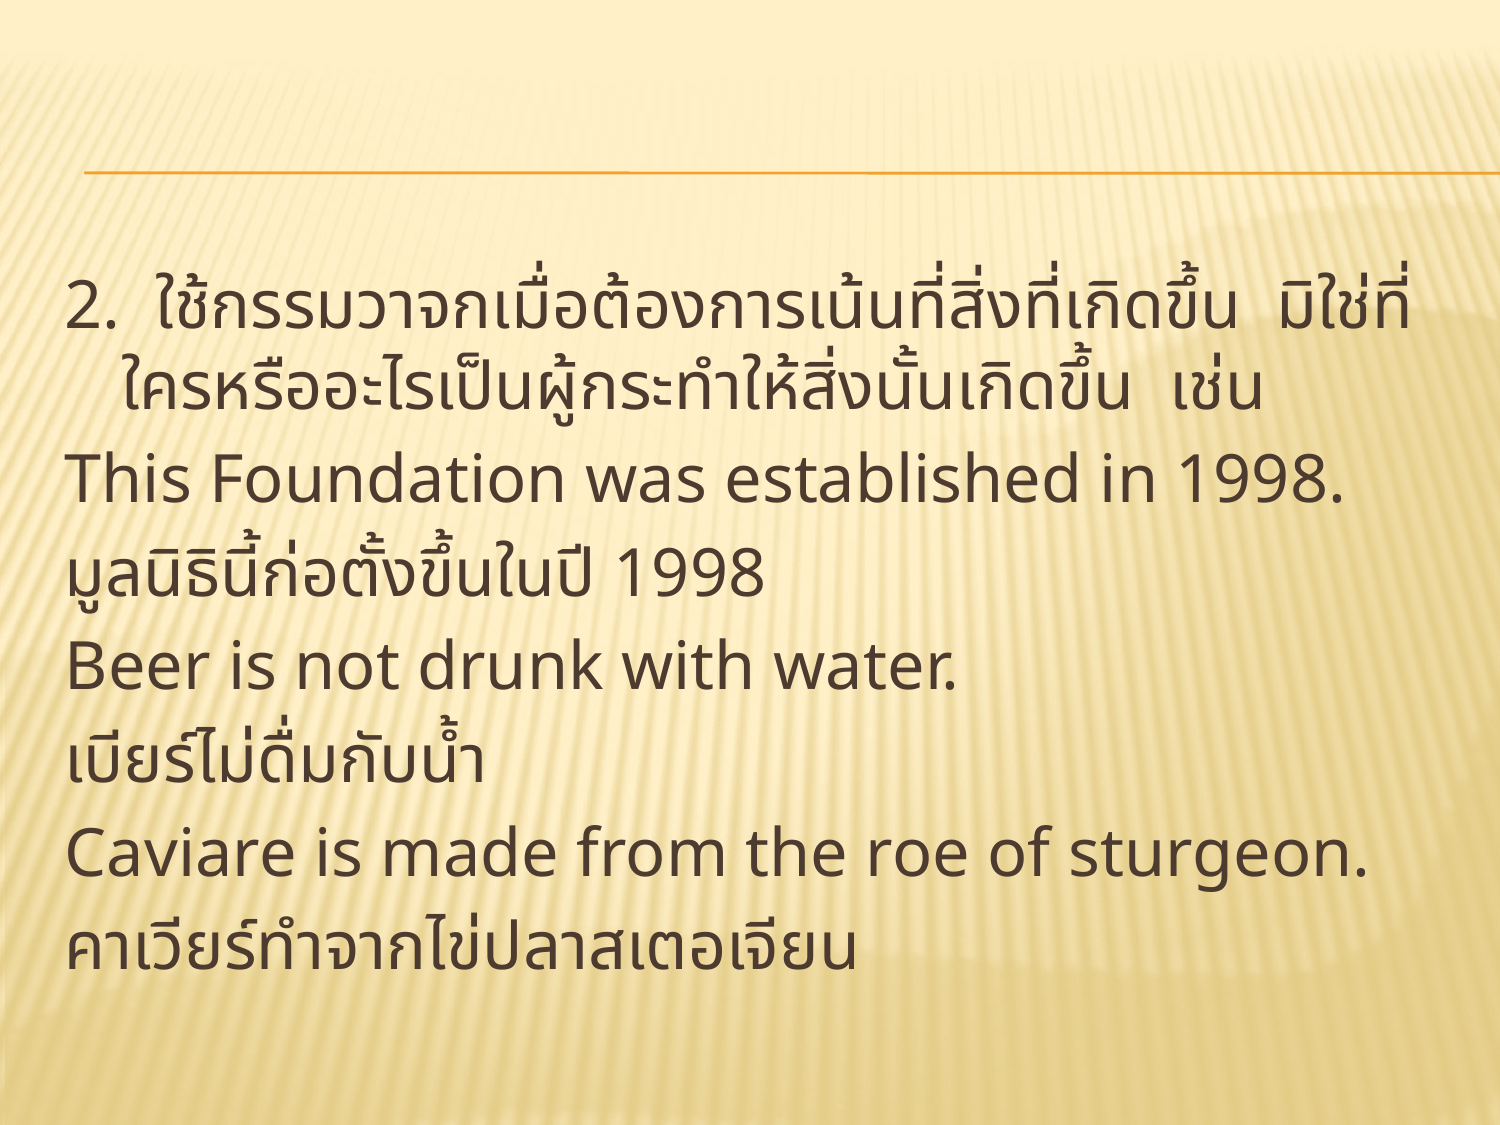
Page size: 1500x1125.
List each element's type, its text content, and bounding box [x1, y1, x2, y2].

list 2. ใช้กรรมวาจกเมื่อต้องการเน้นที่สิ่งที่เกิดขึ้น มิใช่ที่ใครหรืออะไรเป็นผู้กระทำให้สิ่งนั้นเกิดขึ้น เช่น This Foundation was established in 1998. มูลนิธินี้ก่อตั้งขึ้นในปี 1998 Beer is not drunk with water. เบียร์ไม่ดื่มกับน้ำ Caviare is made from the roe of sturgeon. คาเวียร์ทำจากไข่ปลาสเตอเจียน [50, 254, 1475, 998]
